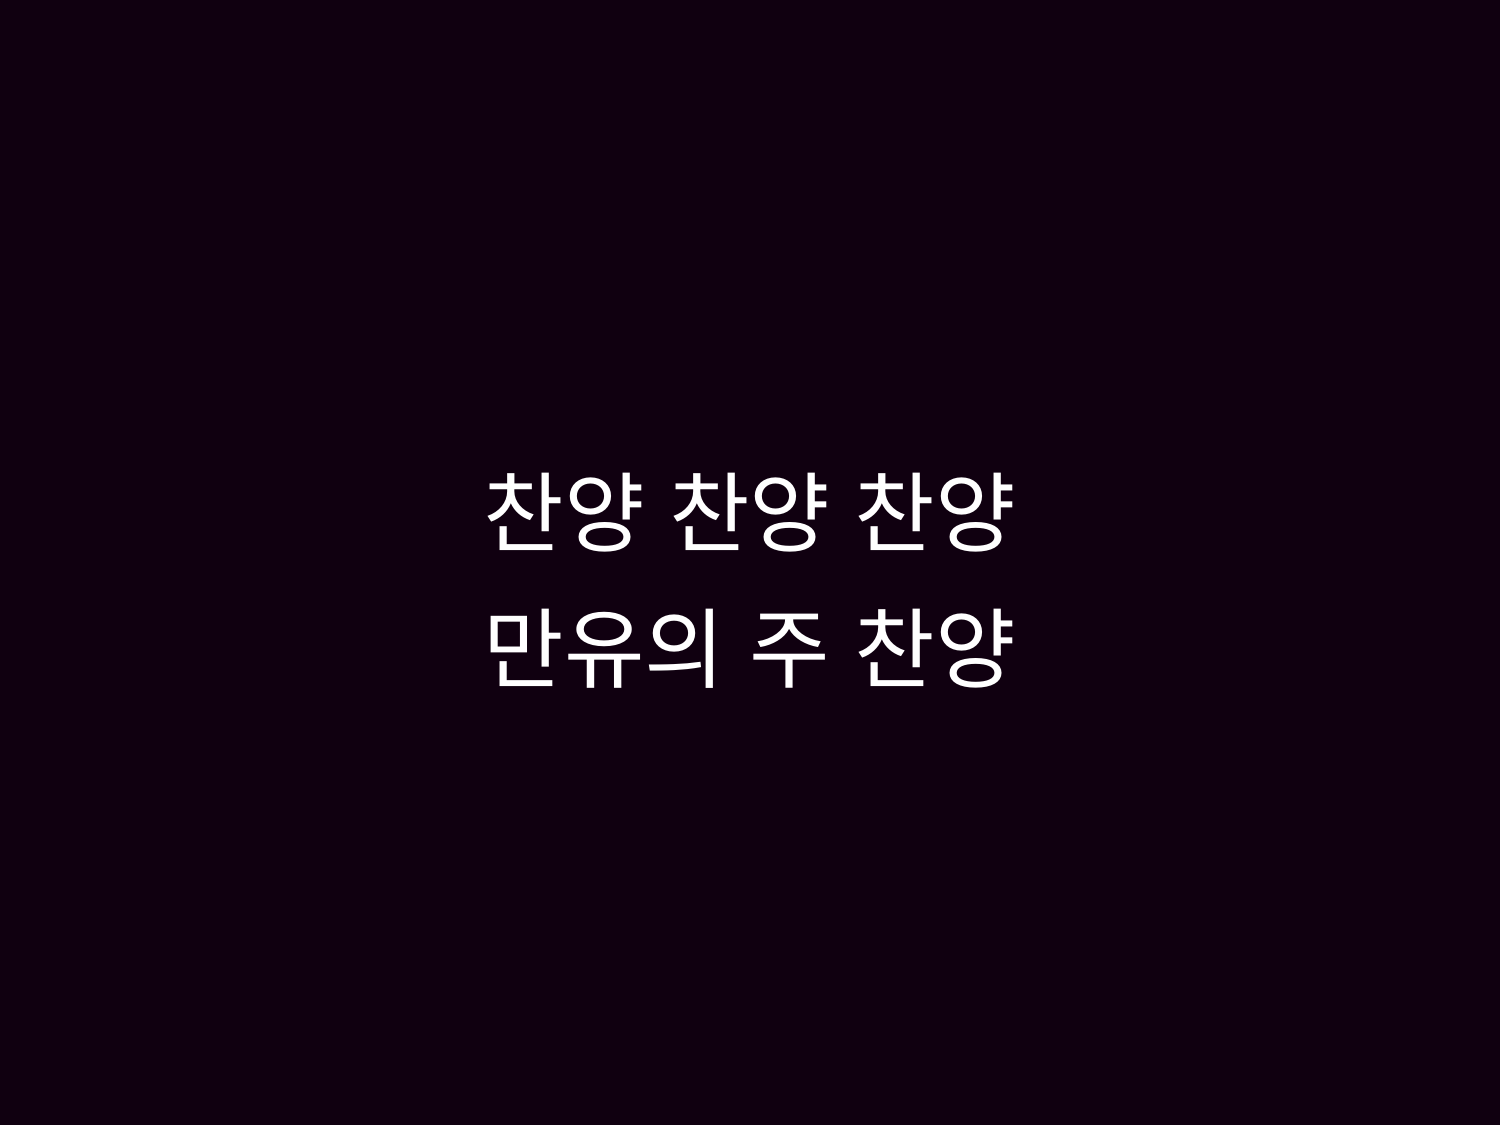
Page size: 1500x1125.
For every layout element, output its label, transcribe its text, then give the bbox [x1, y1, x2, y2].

title 찬양 찬양 찬양 만유의 주 찬양 [0, 0, 1500, 1125]
